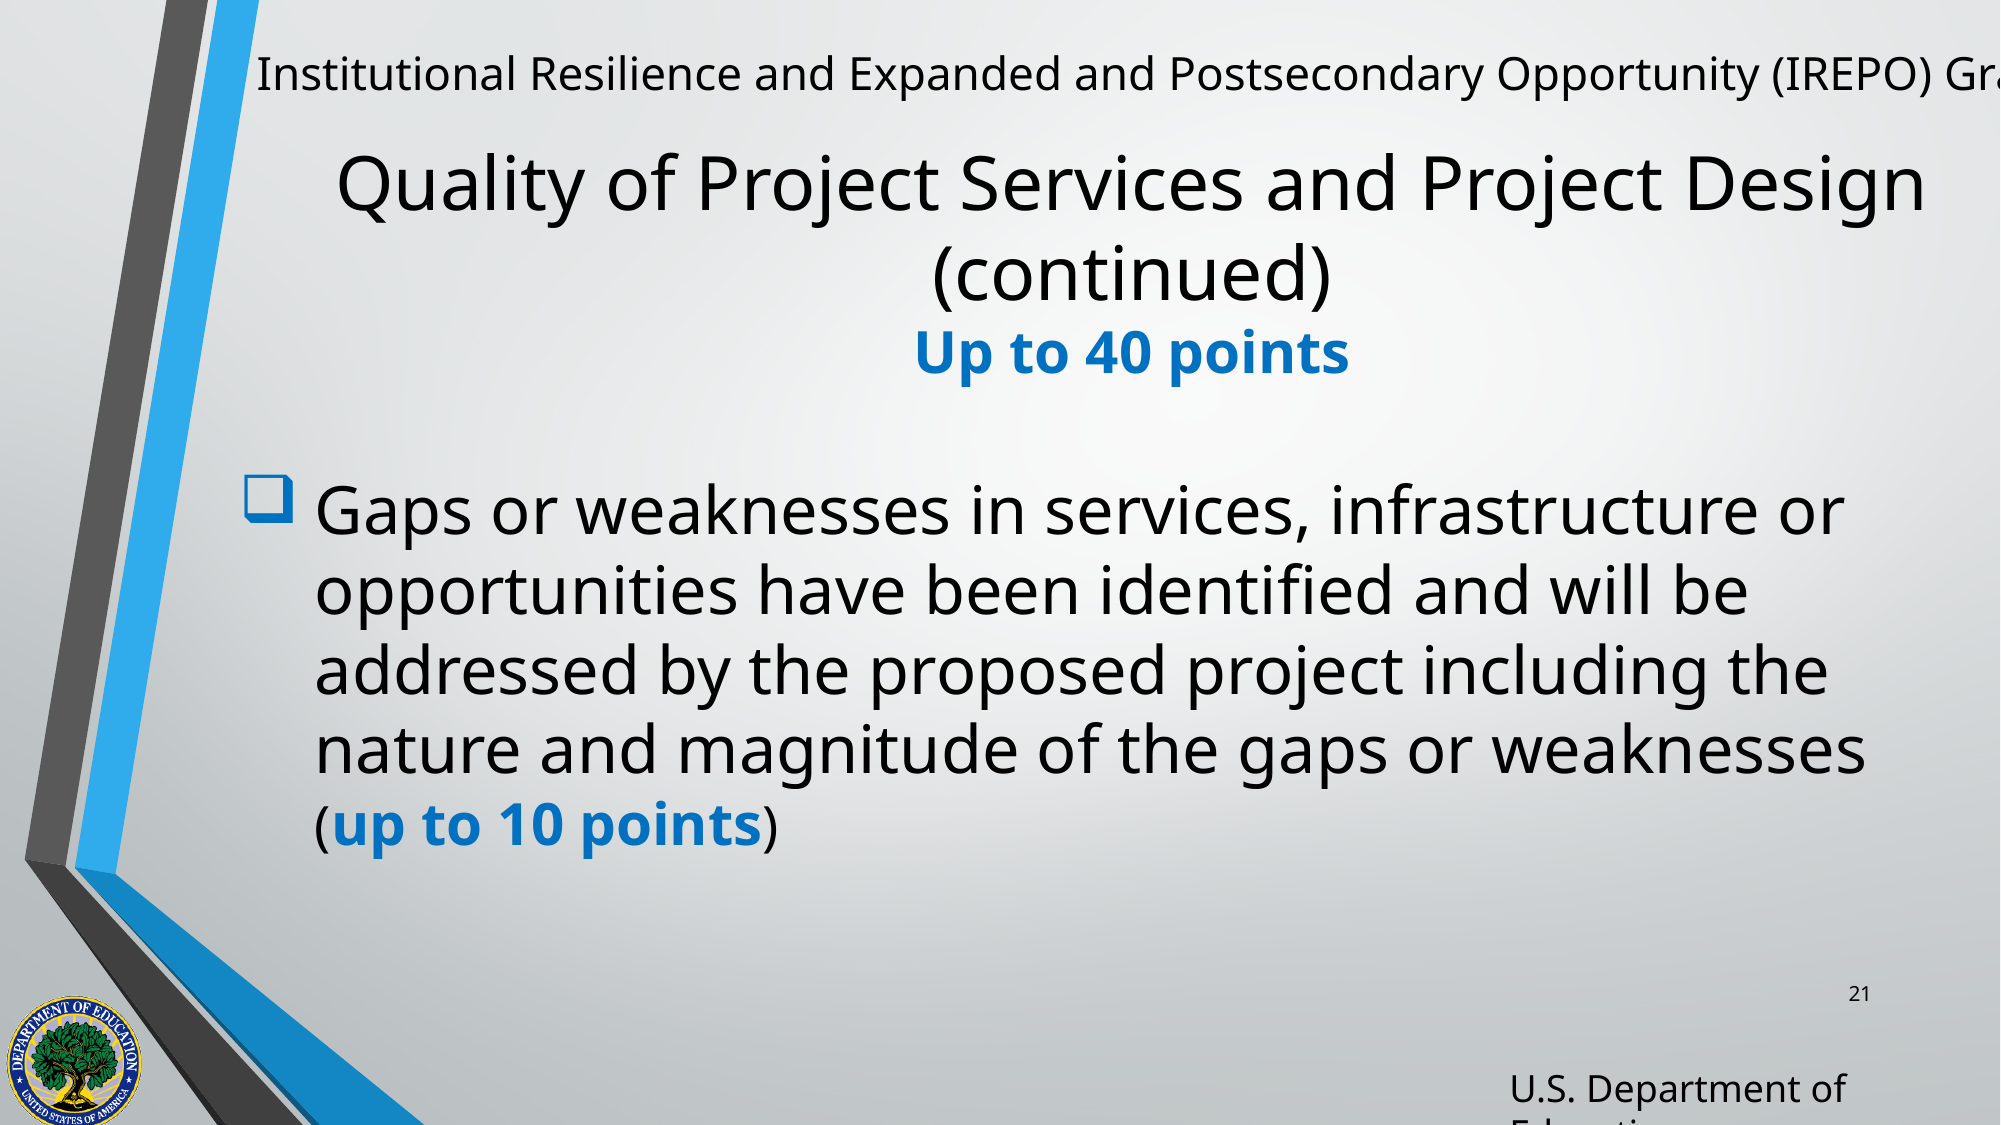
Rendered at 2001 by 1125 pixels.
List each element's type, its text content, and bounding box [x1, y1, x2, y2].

text_box U.S. Department of Education [1494, 1057, 2000, 1125]
text_box Institutional Resilience and Expanded and Postsecondary Opportunity (IREPO) Grant [241, 37, 2000, 153]
title Quality of Project Services and Project Design (continued) Up to 40 points [315, 127, 1949, 393]
text_box Gaps or weaknesses in services, infrastructure or opportunities have been identified and will be addressed by the proposed project including the nature and magnitude of the gaps or weaknesses (up to 10 points) [225, 395, 1979, 1055]
picture [6, 994, 142, 1125]
